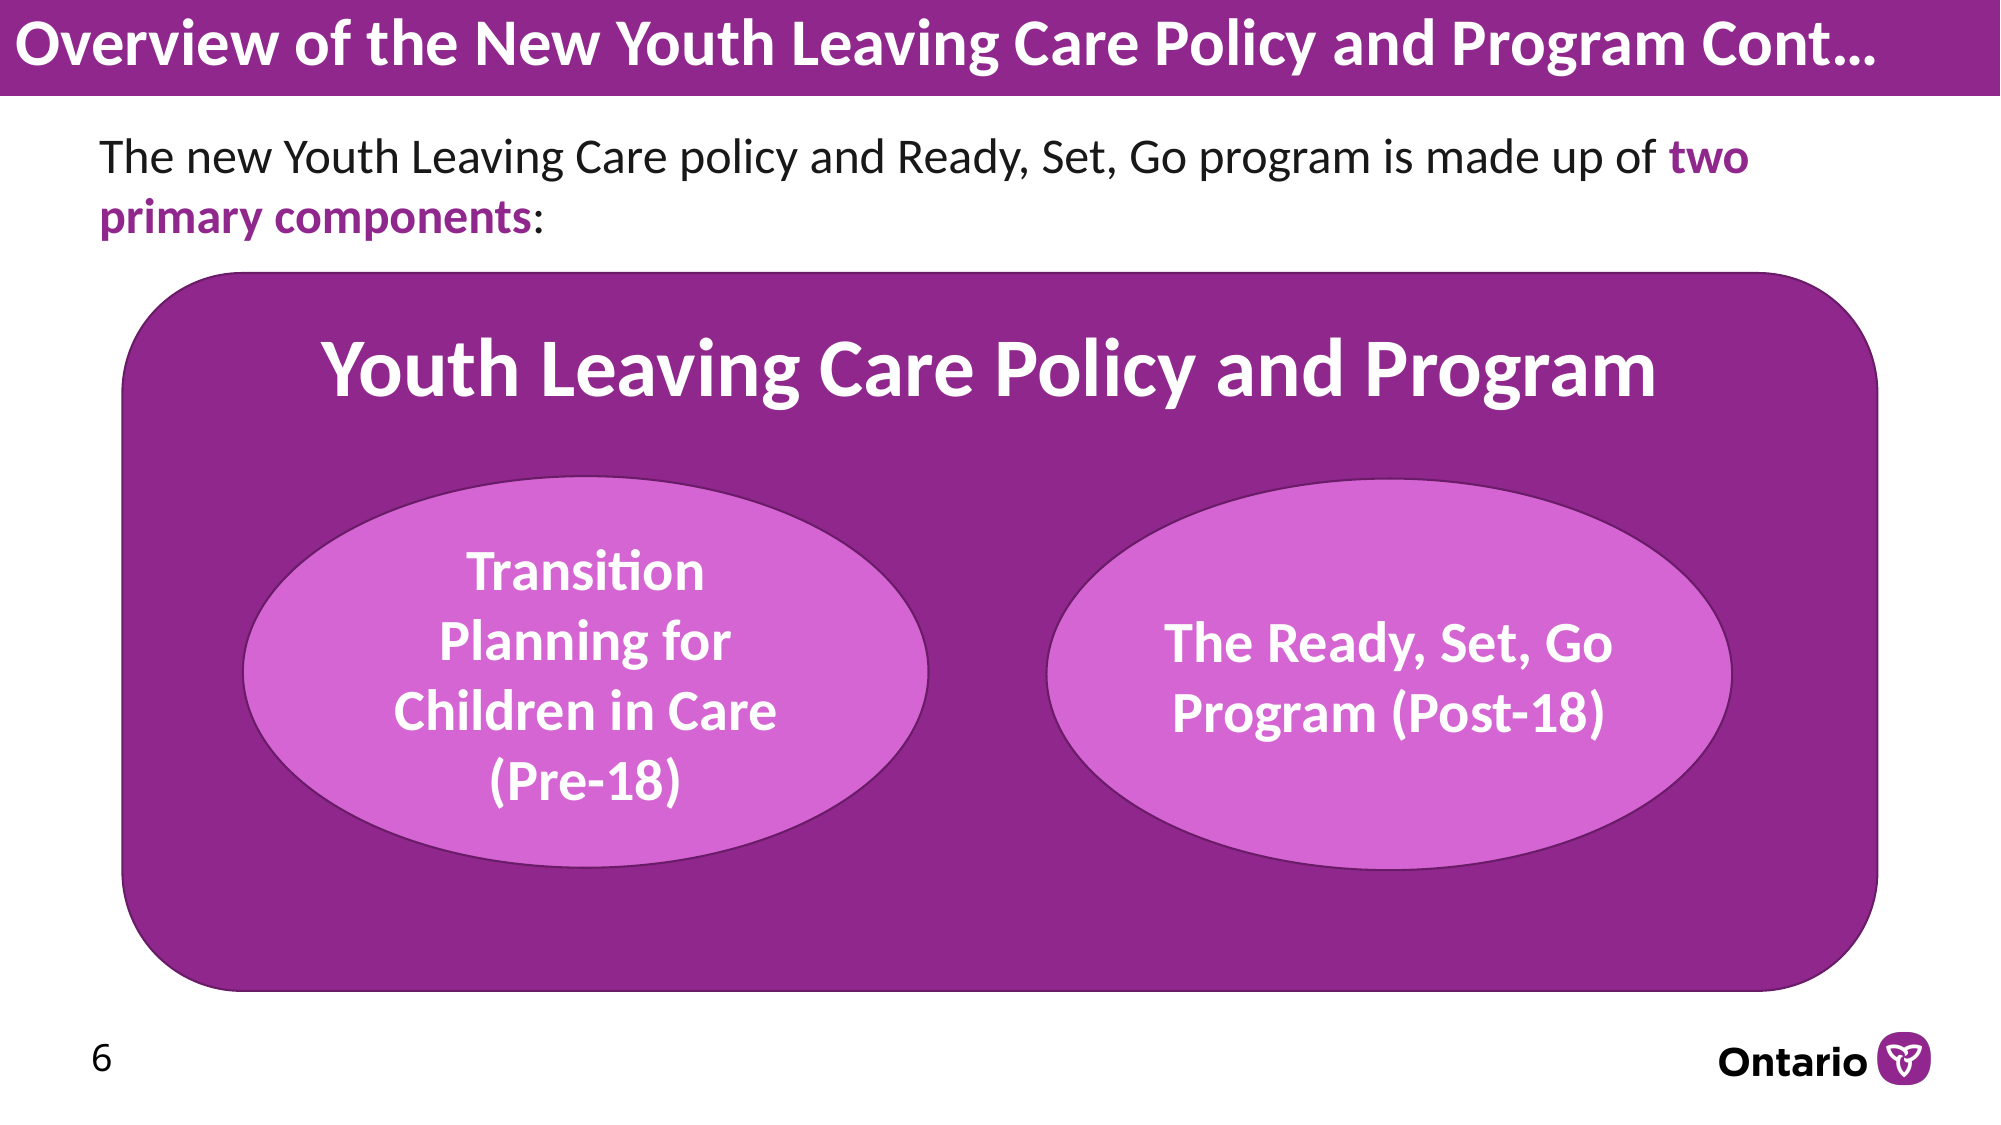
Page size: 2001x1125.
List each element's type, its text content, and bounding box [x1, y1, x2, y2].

picture [1691, 1005, 1959, 1112]
slide_number 6 [75, 1029, 160, 1090]
text_box Transition Planning for Children in Care (Pre-18) [241, 475, 930, 869]
text_box [121, 271, 1879, 992]
text_box The new Youth Leaving Care policy and Ready, Set, Go program is made up of two primary components: [84, 115, 1878, 251]
text_box Youth Leaving Care Policy and Program [292, 305, 1708, 421]
title Overview of the New Youth Leaving Care Policy and Program Cont… [0, 0, 2000, 96]
text_box The Ready, Set, Go Program (Post-18) [1045, 477, 1734, 872]
